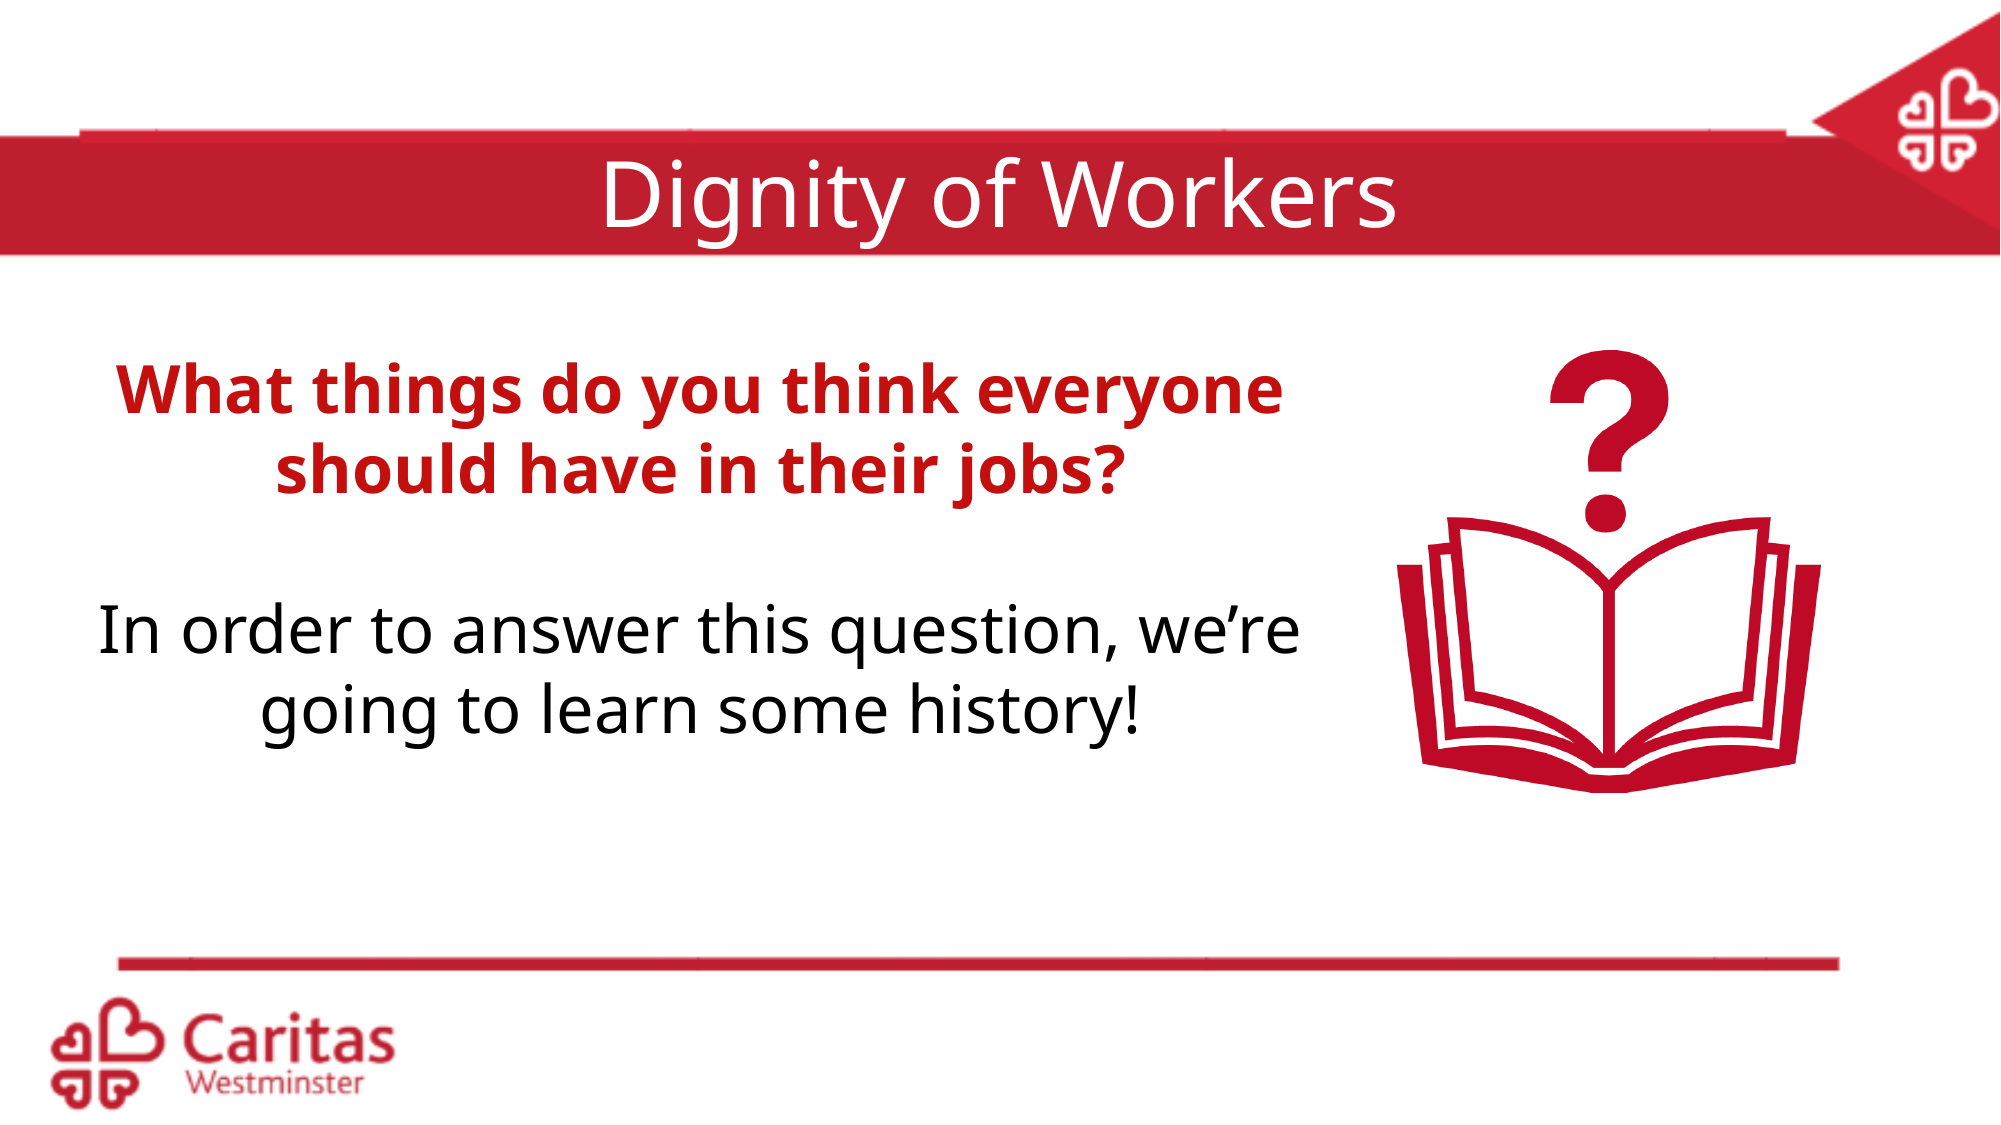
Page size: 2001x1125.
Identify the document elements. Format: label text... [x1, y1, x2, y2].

picture [1386, 330, 1843, 811]
picture [29, 935, 1924, 1121]
text_box What things do you think everyone should have in their jobs? In order to answer this question, we’re going to learn some history! [73, 339, 1329, 755]
picture [0, 0, 2000, 296]
